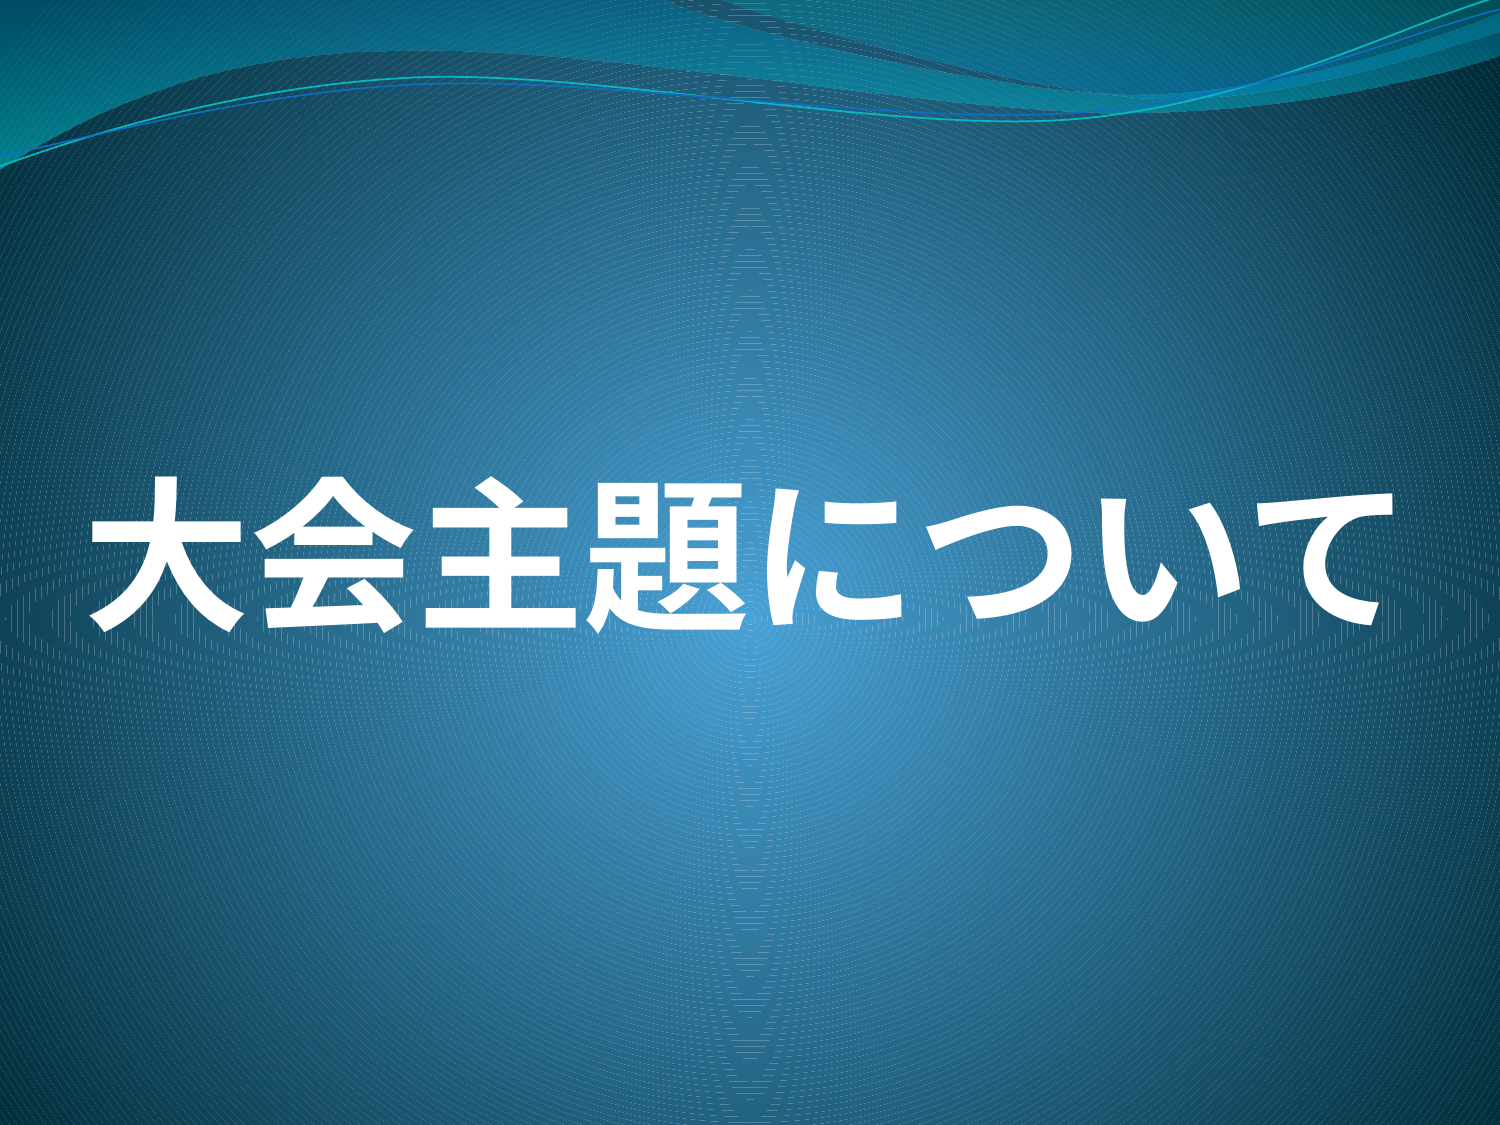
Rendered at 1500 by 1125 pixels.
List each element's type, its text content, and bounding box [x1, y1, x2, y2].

title 大会主題について [64, 273, 1436, 852]
